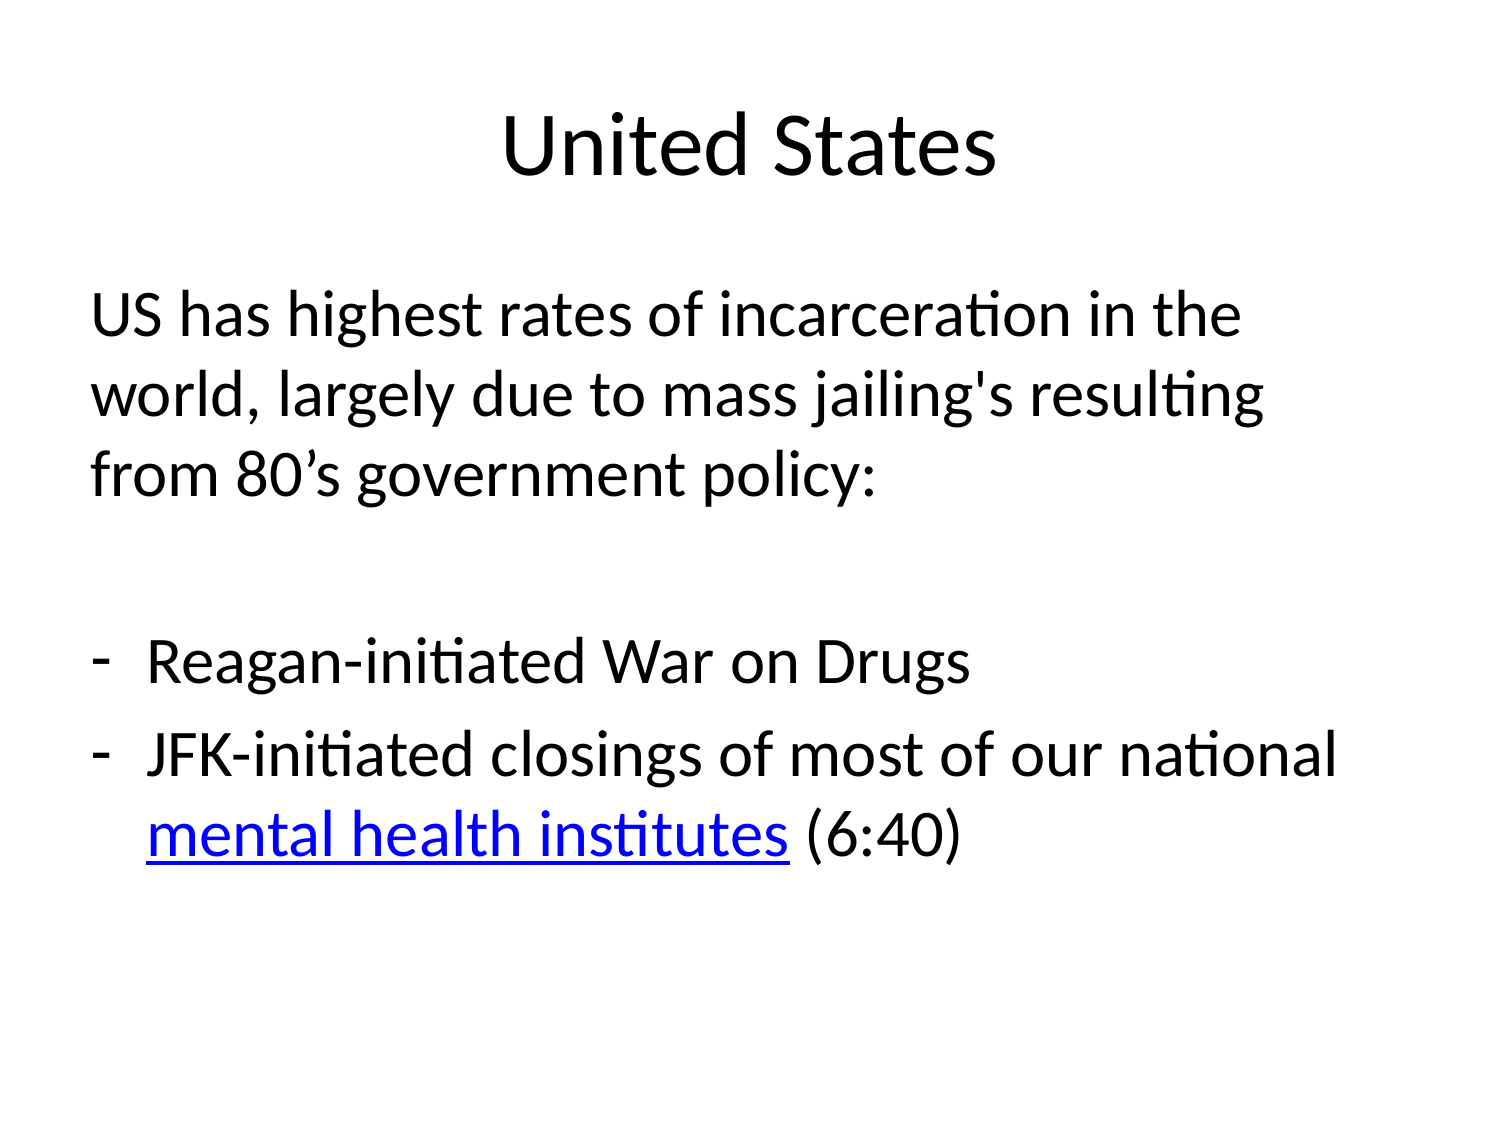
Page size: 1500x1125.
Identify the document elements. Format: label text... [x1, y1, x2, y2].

title United States [75, 45, 1425, 233]
list US has highest rates of incarceration in the world, largely due to mass jailing's resulting from 80’s government policy: Reagan-initiated War on Drugs JFK-initiated closings of most of our national mental health institutes (6:40) [75, 262, 1425, 1005]
